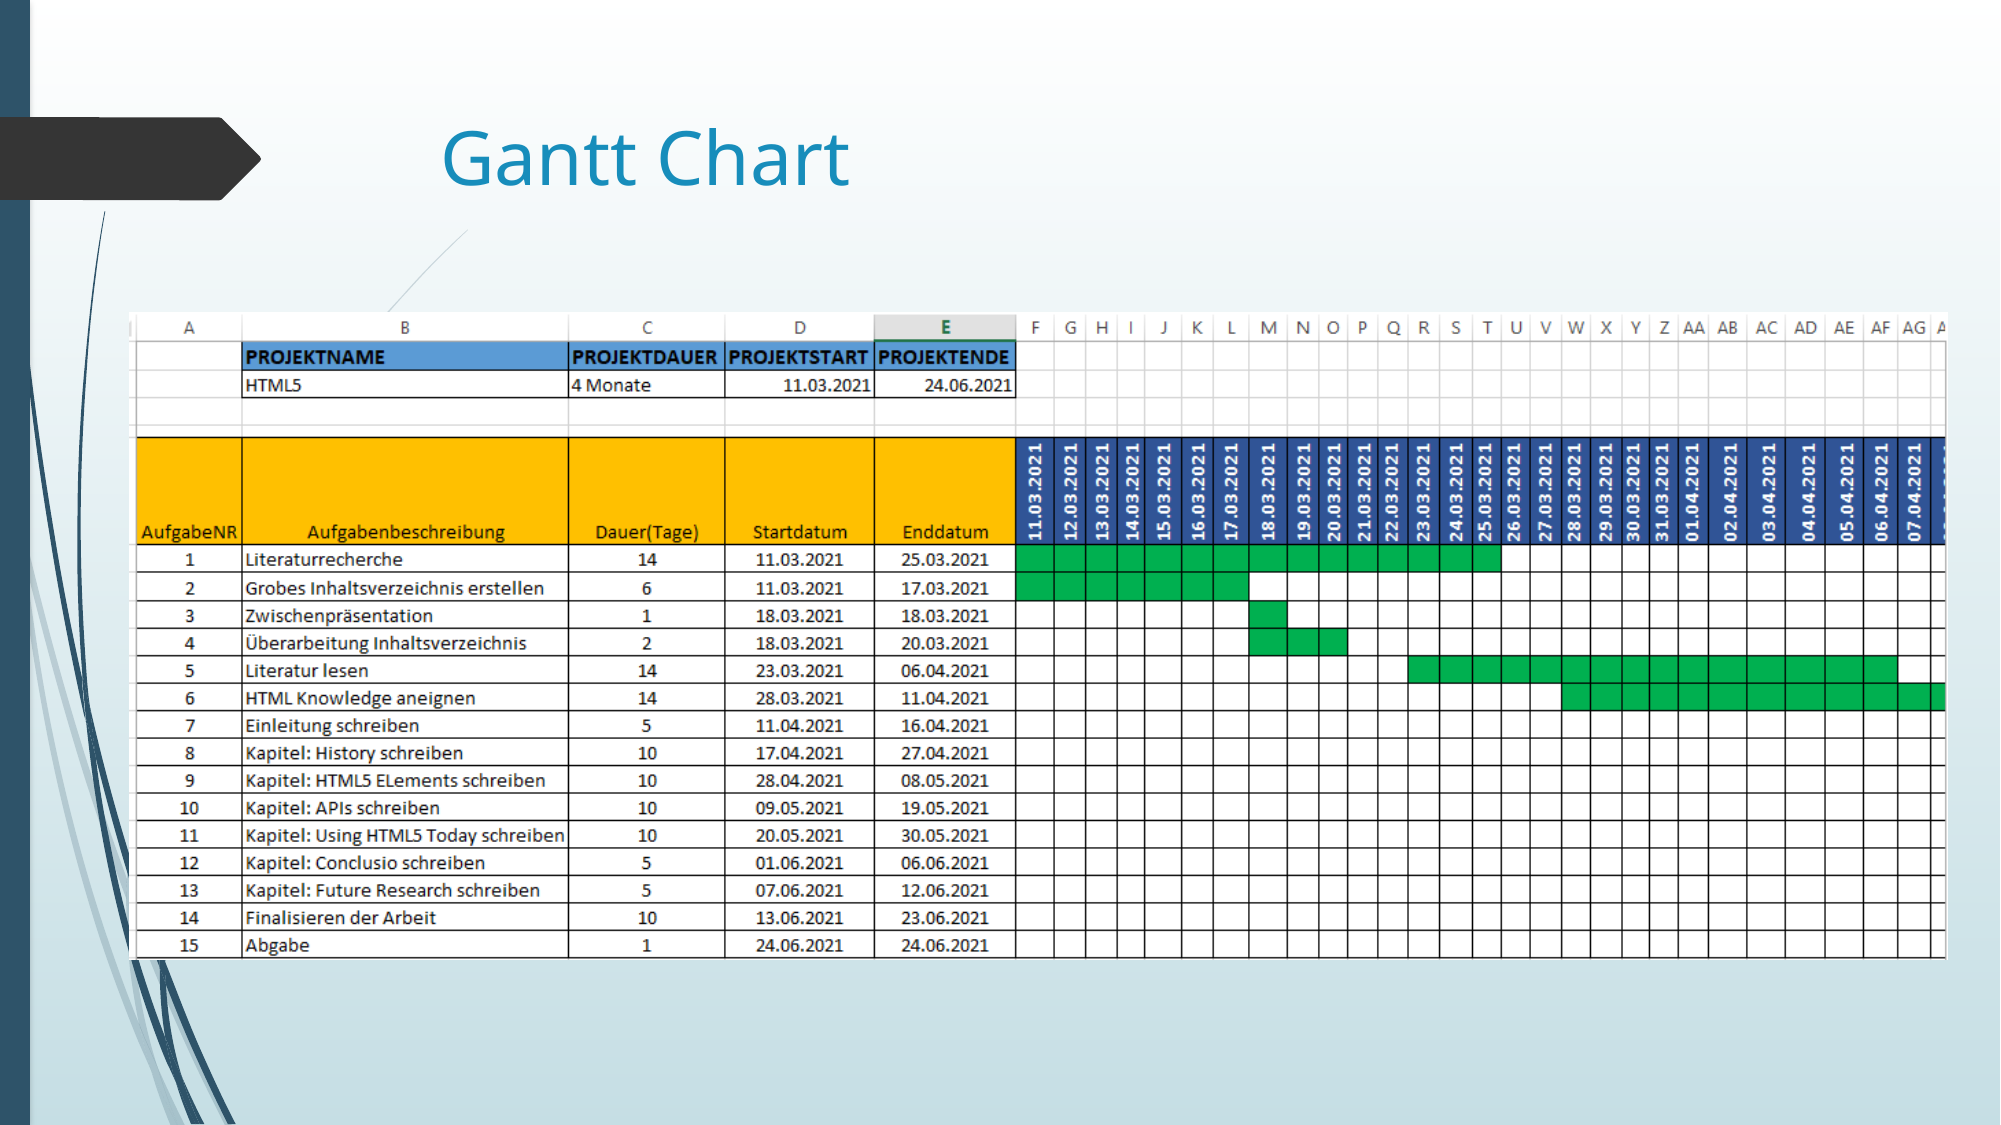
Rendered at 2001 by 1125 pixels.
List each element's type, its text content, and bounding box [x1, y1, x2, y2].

title Gantt Chart [425, 102, 1888, 312]
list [128, 312, 1948, 960]
